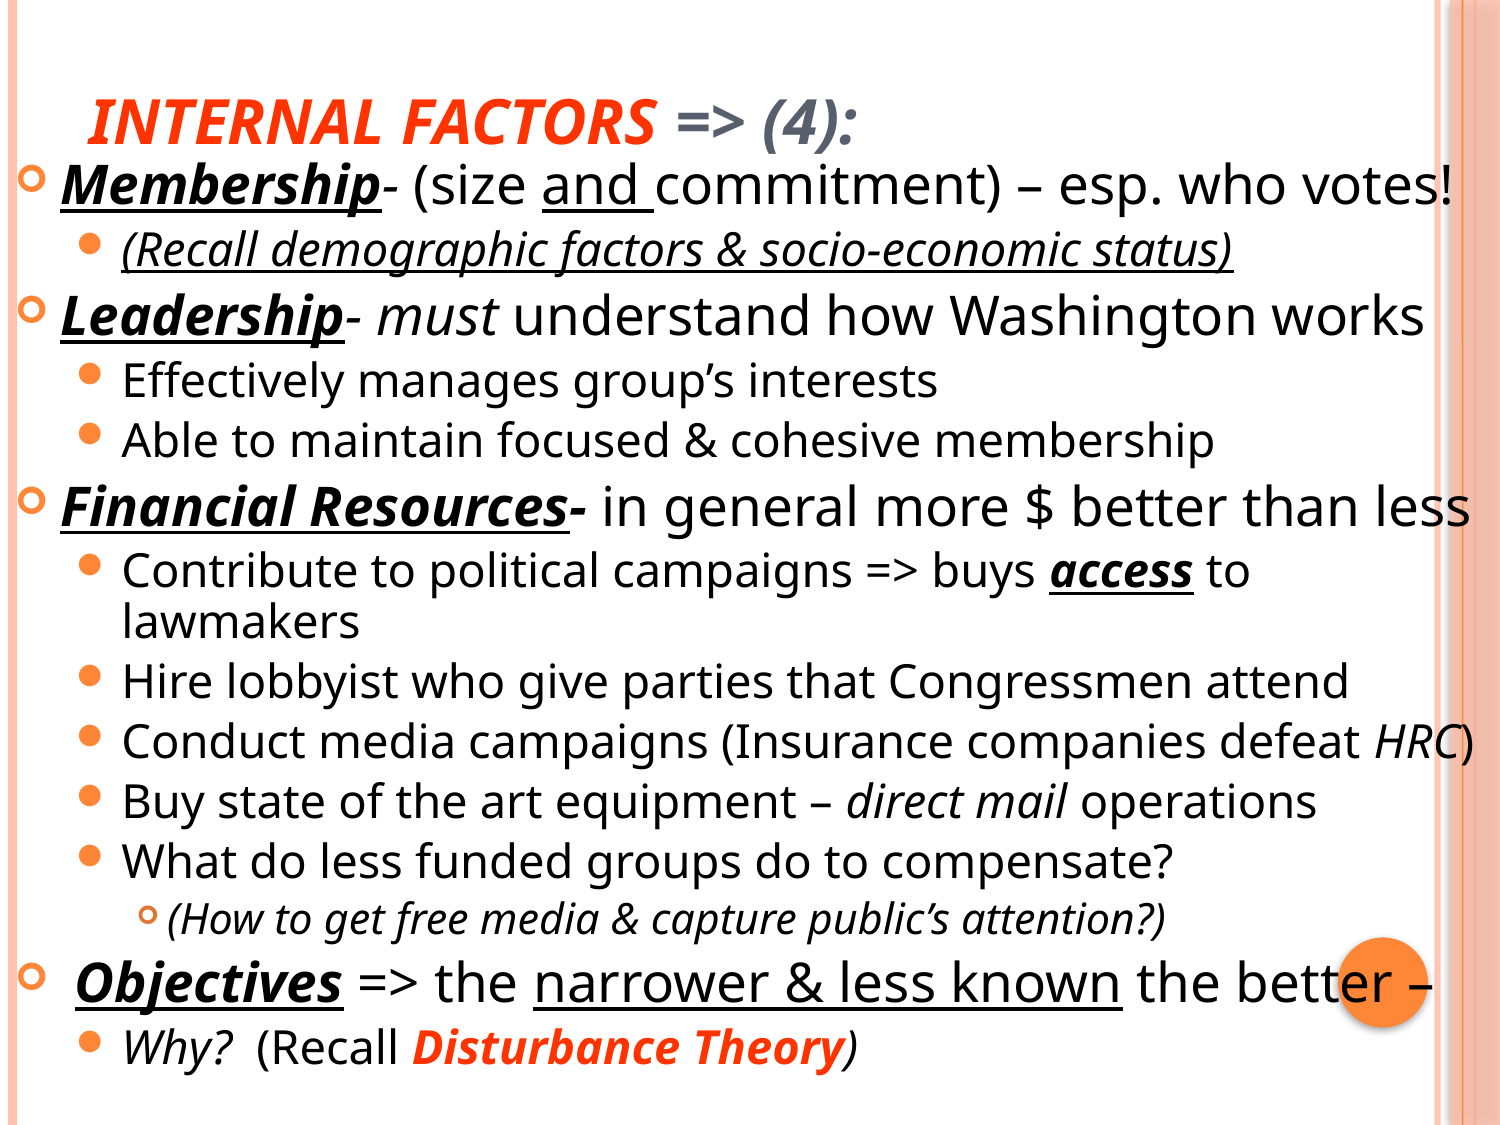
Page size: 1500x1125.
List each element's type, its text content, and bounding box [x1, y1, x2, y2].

list Membership- (size and commitment) – esp. who votes! (Recall demographic factors & socio-economic status) Leadership- must understand how Washington works Effectively manages group’s interests Able to maintain focused & cohesive membership Financial Resources- in general more $ better than less Contribute to political campaigns => buys access to lawmakers Hire lobbyist who give parties that Congressmen attend Conduct media campaigns (Insurance companies defeat HRC) Buy state of the art equipment – direct mail operations What do less funded groups do to compensate? (How to get free media & capture public’s attention?) Objectives => the narrower & less known the better – Why? (Recall Disturbance Theory) [0, 149, 1500, 1125]
title Internal Factors => (4): [75, 24, 1425, 149]
